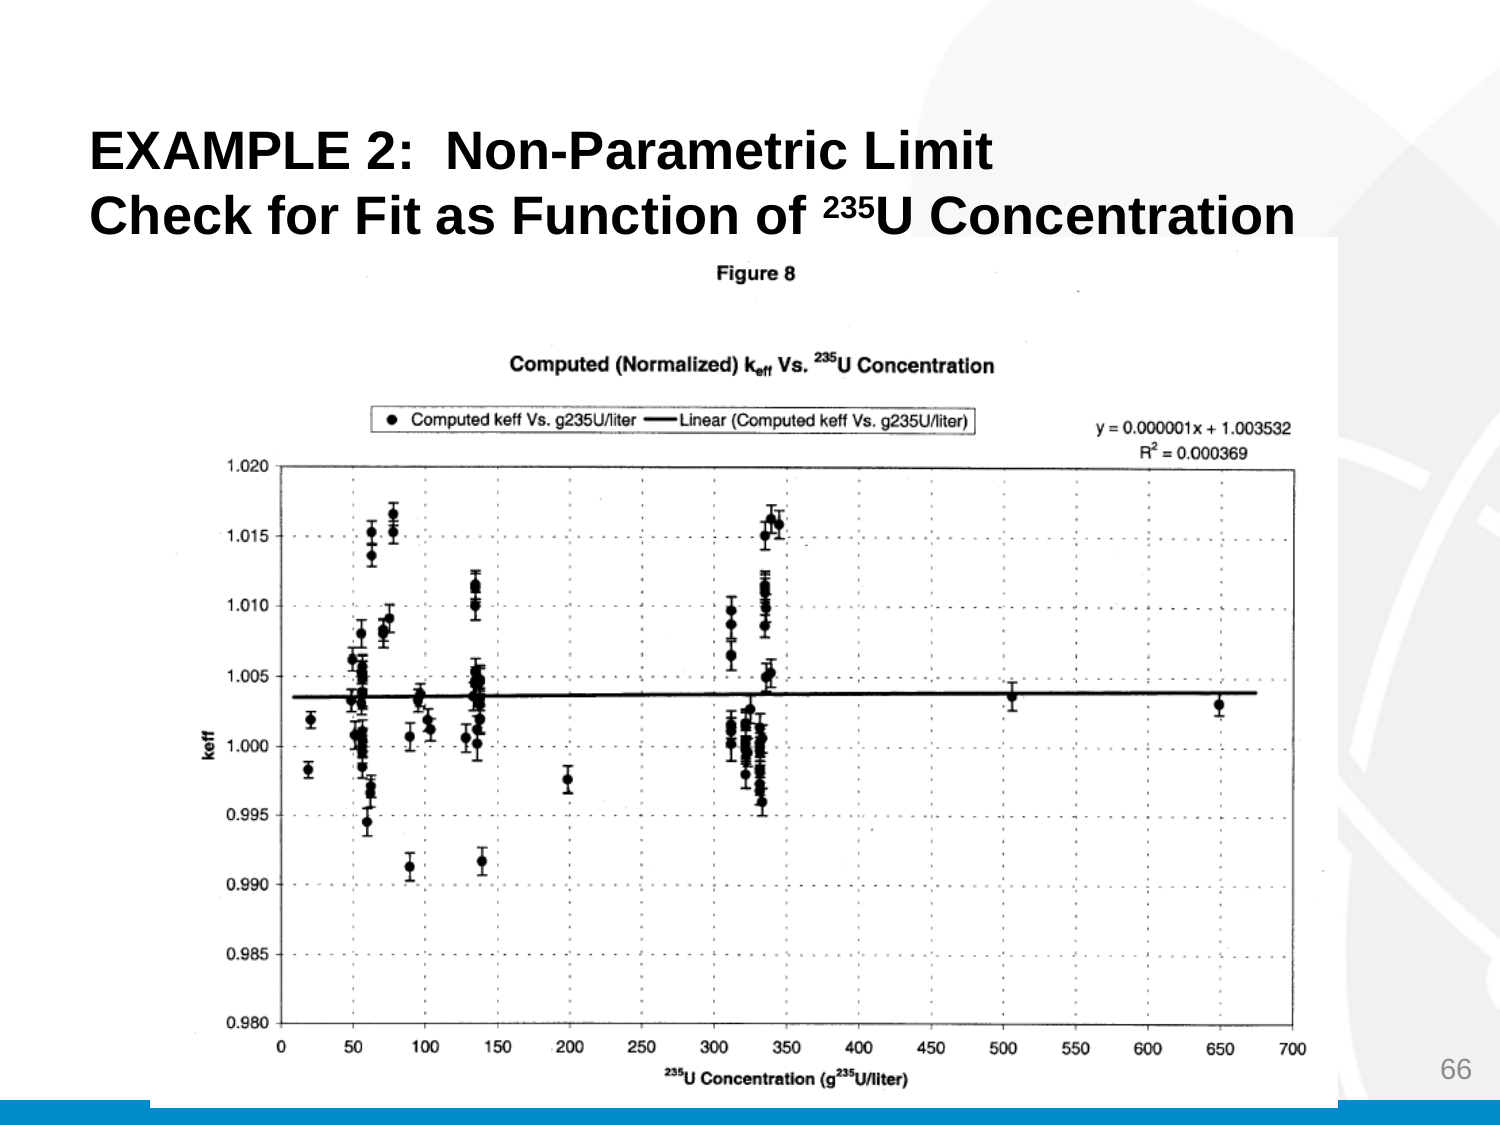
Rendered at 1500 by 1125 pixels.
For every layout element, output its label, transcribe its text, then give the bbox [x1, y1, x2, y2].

slide_number 66 [1412, 1037, 1488, 1098]
picture [0, 0, 1500, 1107]
text_box EXAMPLE 2: Non-Parametric Limit Check for Fit as Function of 235U Concentration [75, 107, 1375, 253]
